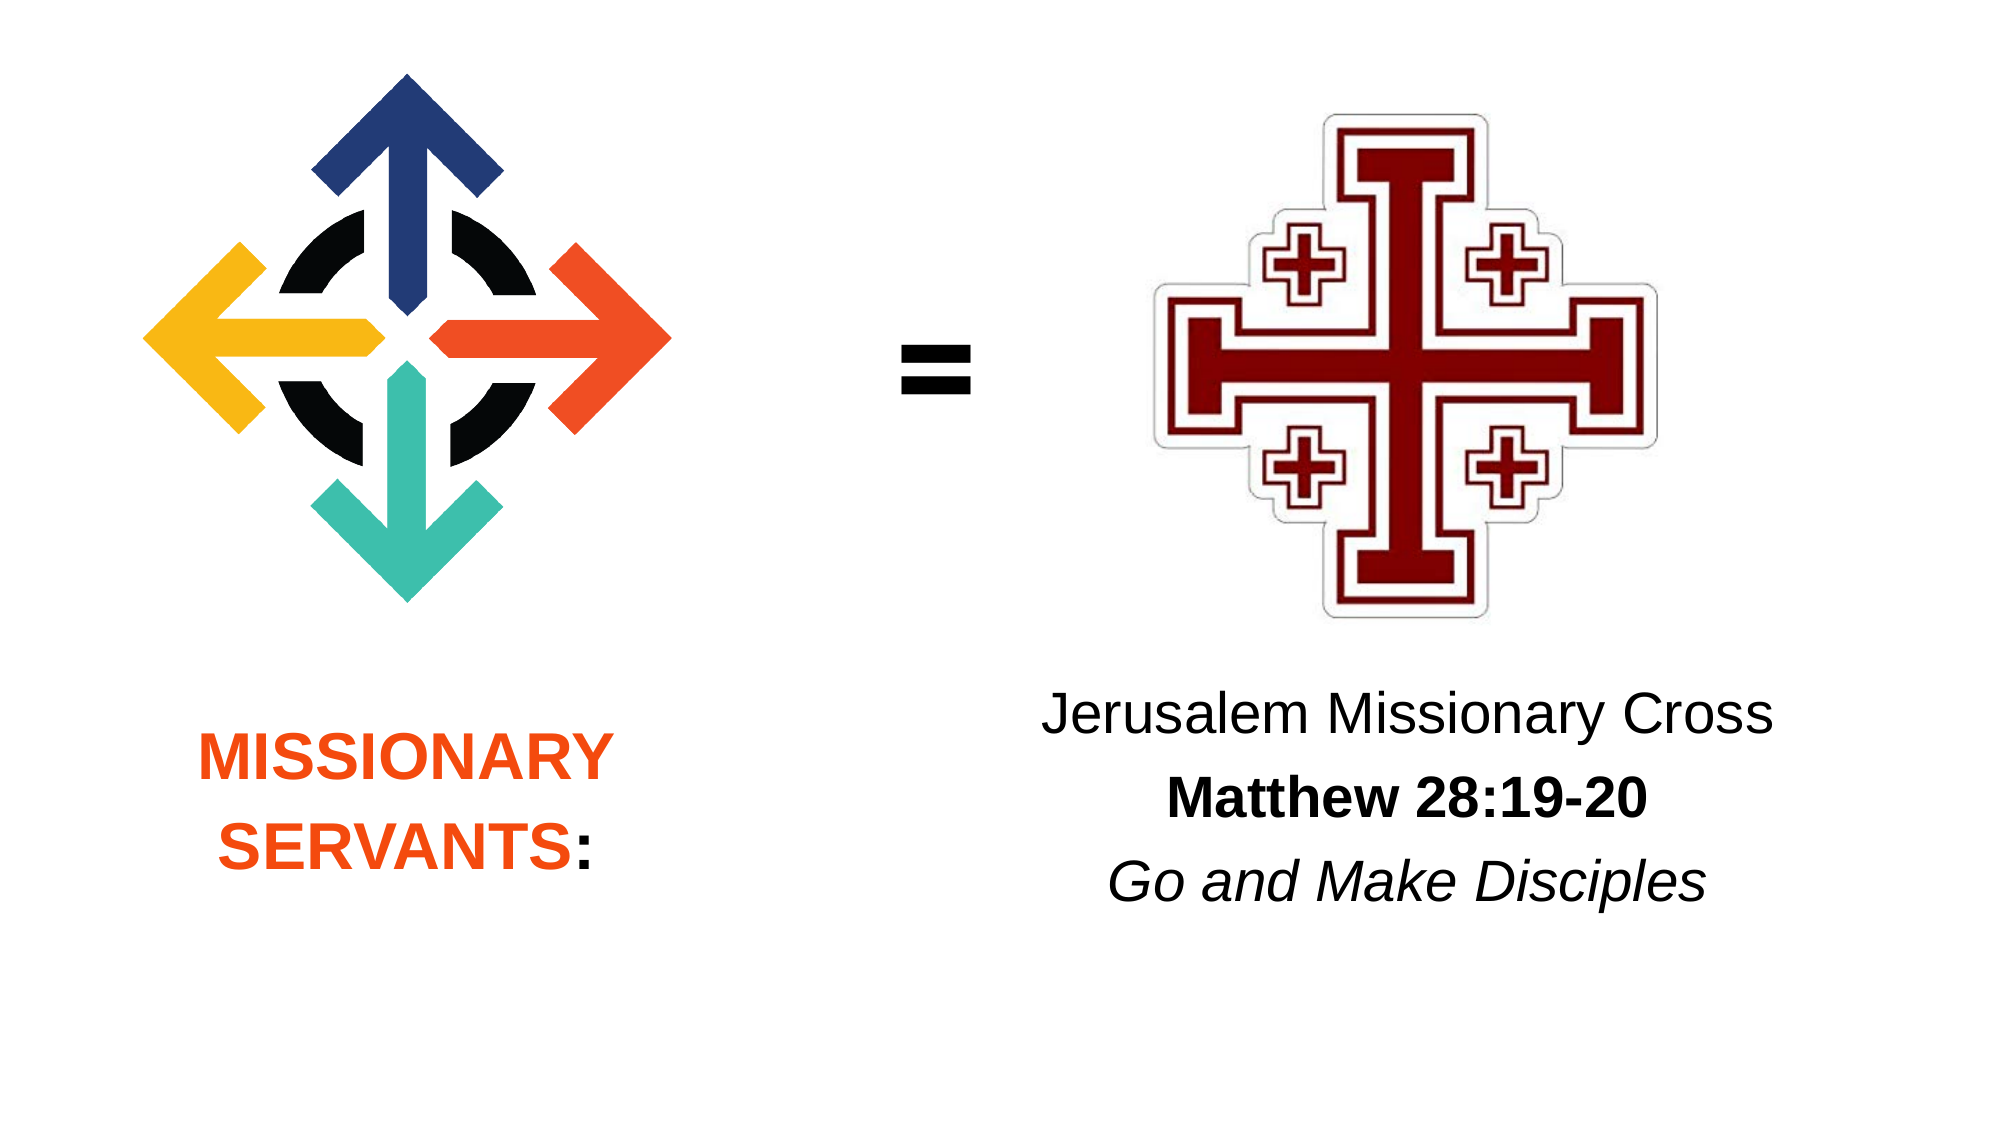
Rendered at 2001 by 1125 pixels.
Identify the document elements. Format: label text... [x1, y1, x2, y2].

picture [1112, 68, 1704, 657]
picture [86, 44, 727, 632]
text_box MISSIONARY SERVANTS: [180, 714, 633, 898]
text_box = [823, 263, 1049, 459]
text_box Jerusalem Missionary Cross Matthew 28:19-20 Go and Make Disciples [989, 676, 1827, 973]
